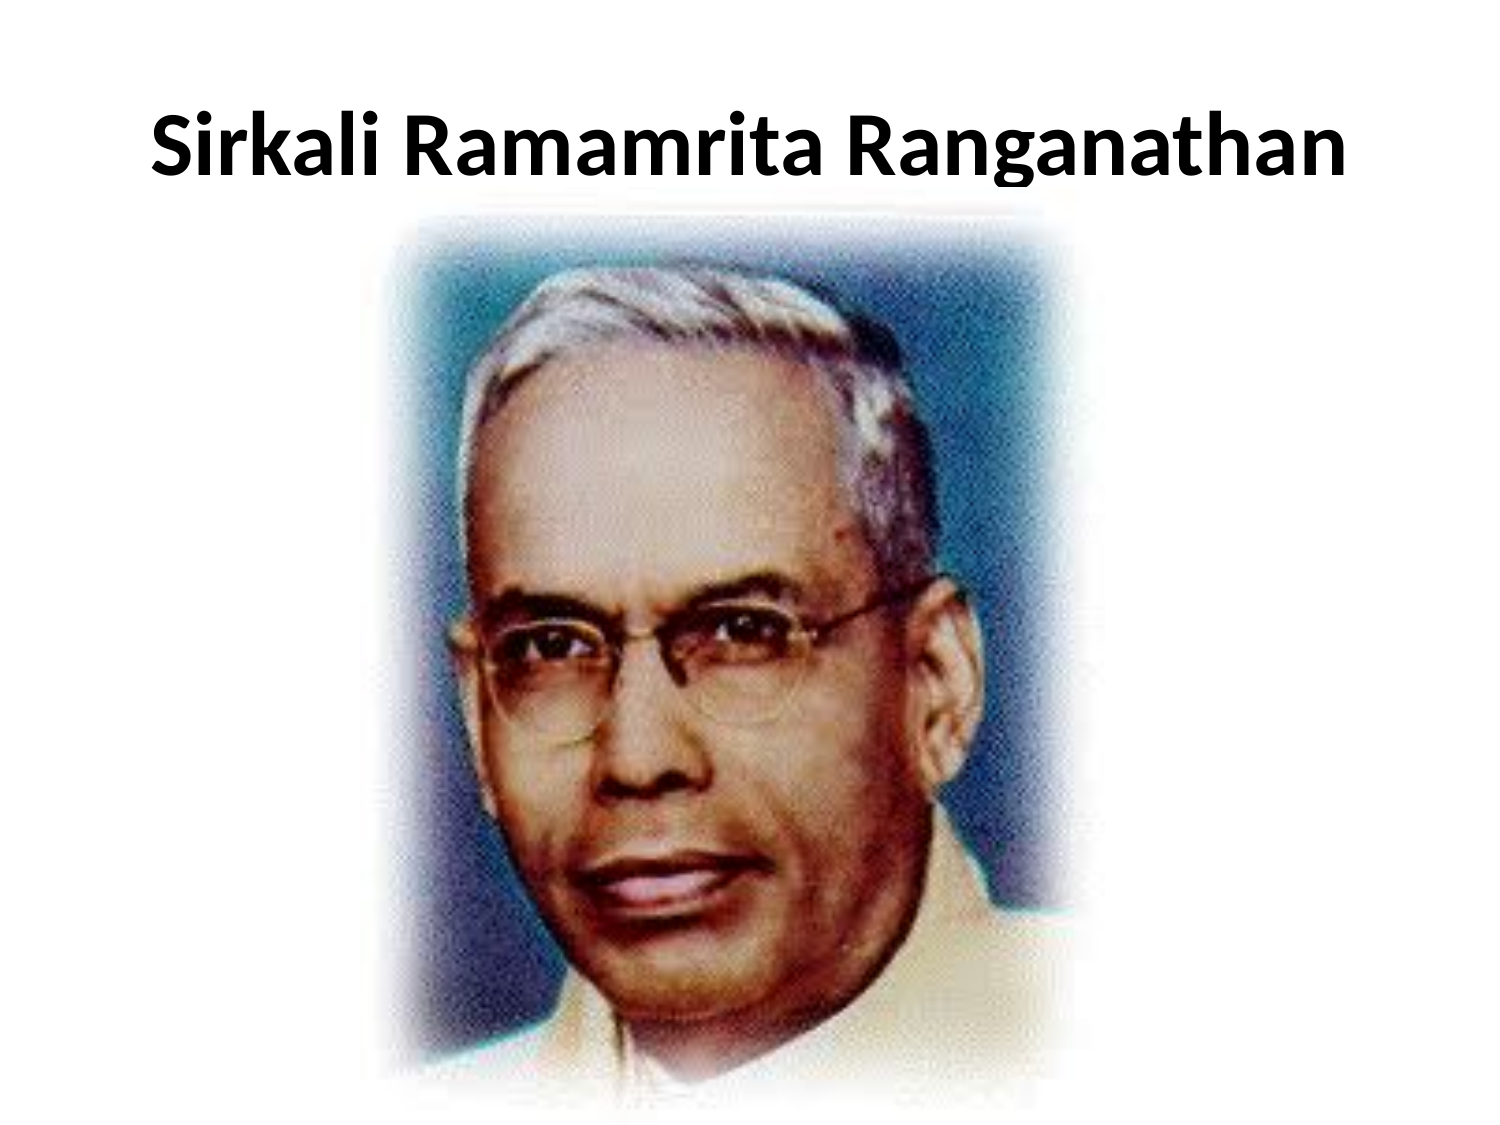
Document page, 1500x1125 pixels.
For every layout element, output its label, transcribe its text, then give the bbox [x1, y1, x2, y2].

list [359, 186, 1105, 1125]
title Sirkali Ramamrita Ranganathan [75, 45, 1425, 233]
